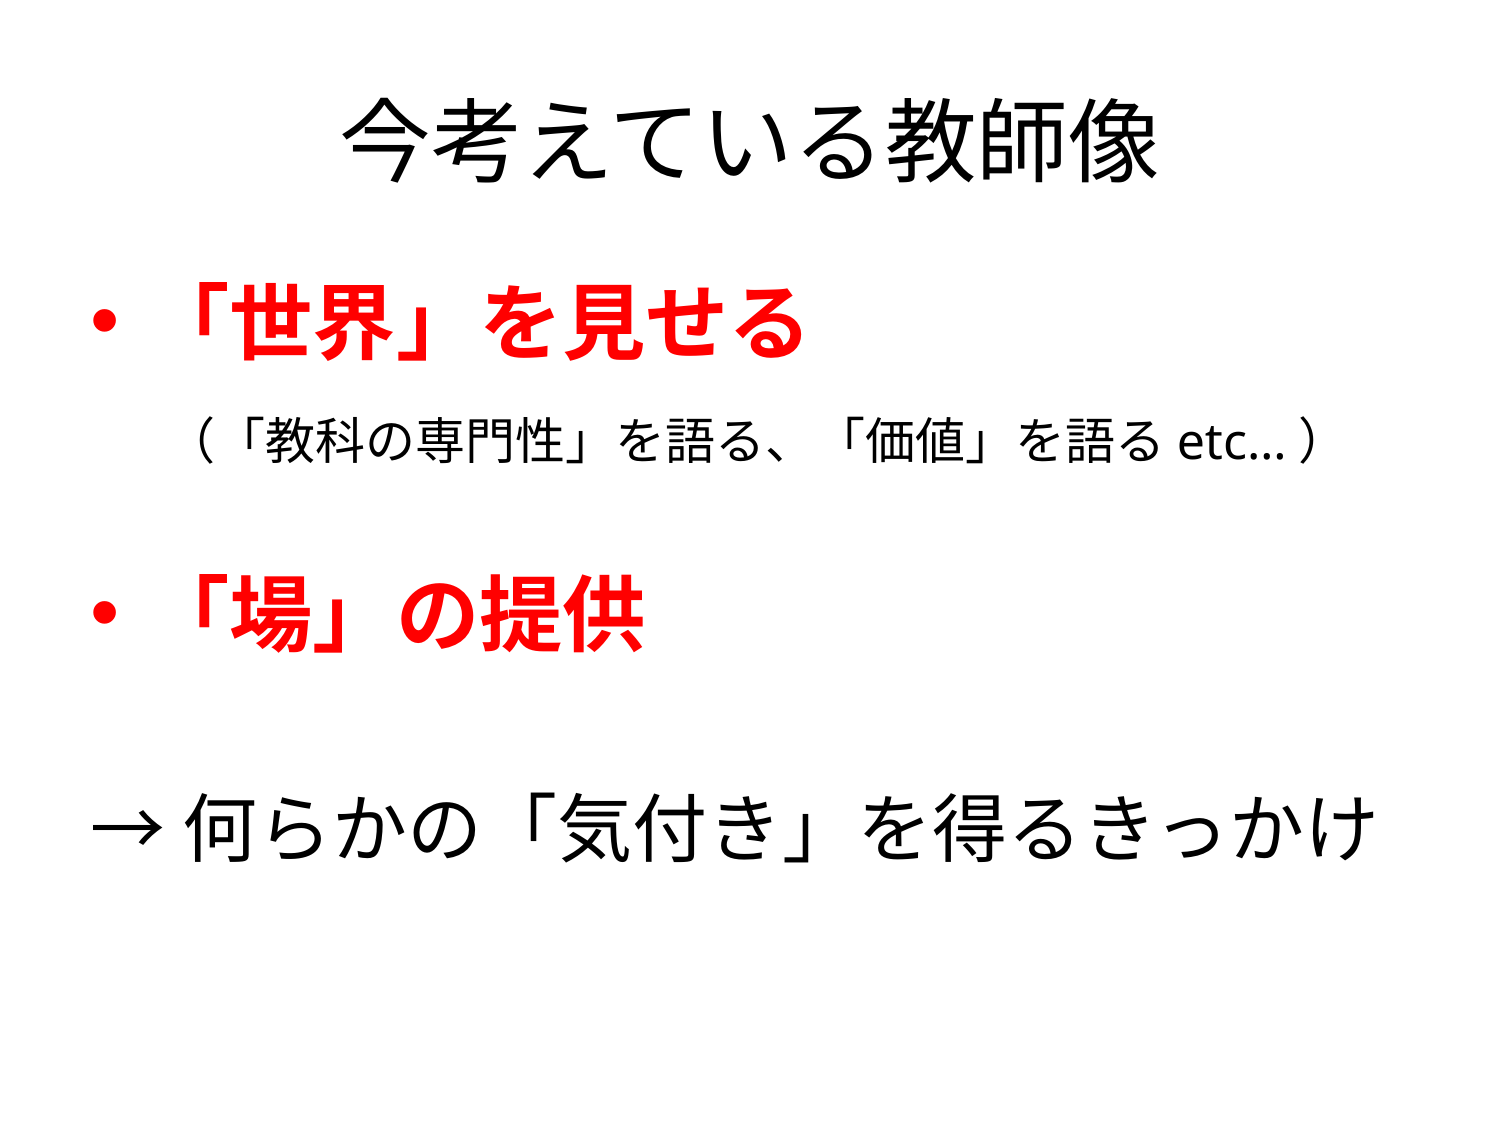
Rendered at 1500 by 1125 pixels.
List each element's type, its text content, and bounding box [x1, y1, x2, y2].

title 今考えている教師像 [75, 45, 1425, 233]
list 「世界」を見せる （「教科の専門性」を語る、「価値」を語るetc…） 「場」の提供 →何らかの「気付き」を得るきっかけ [75, 262, 1425, 1024]
